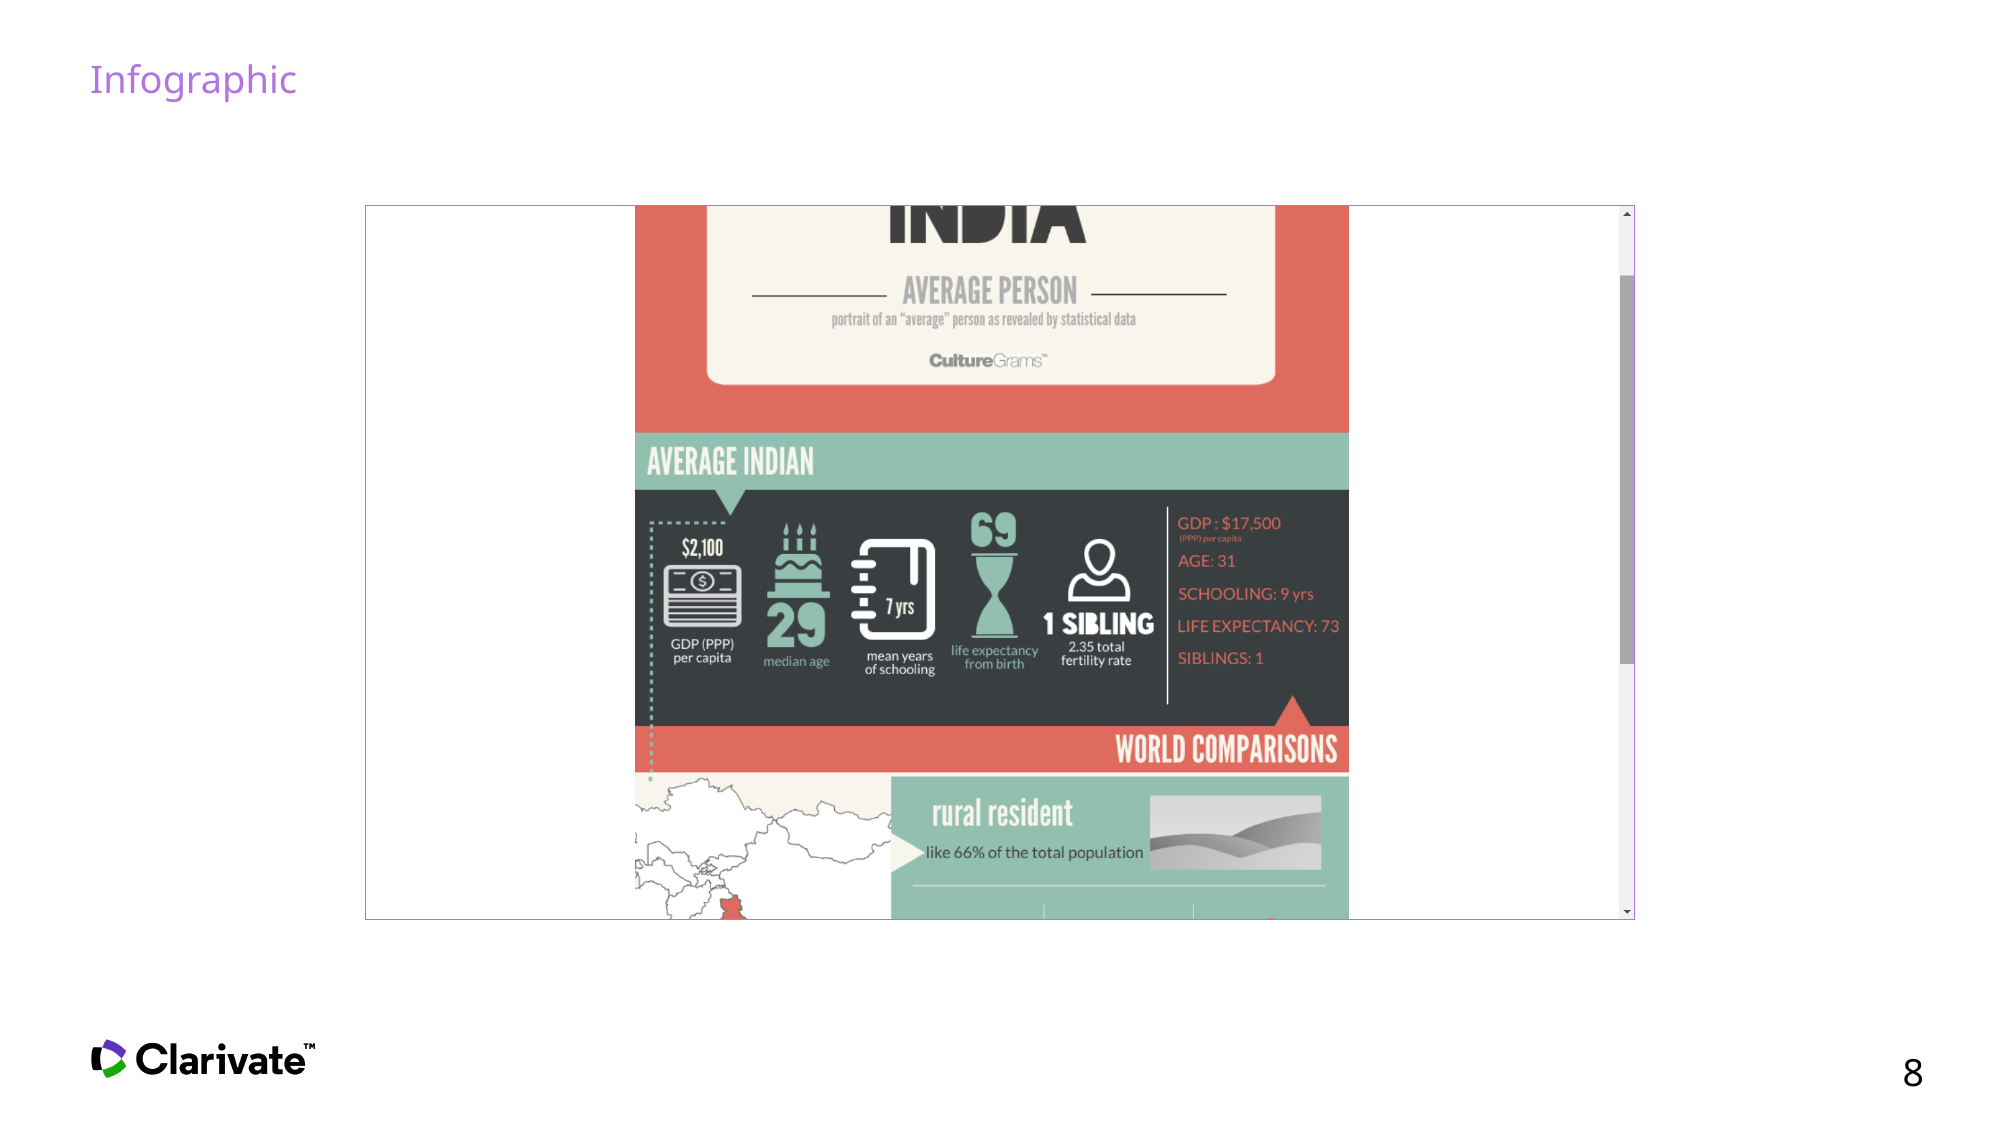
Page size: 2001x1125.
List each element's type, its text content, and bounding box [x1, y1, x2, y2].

slide_number 8 [1887, 1041, 1924, 1077]
picture [365, 205, 1635, 920]
title Infographic [90, 60, 1449, 102]
picture [90, 1034, 317, 1086]
